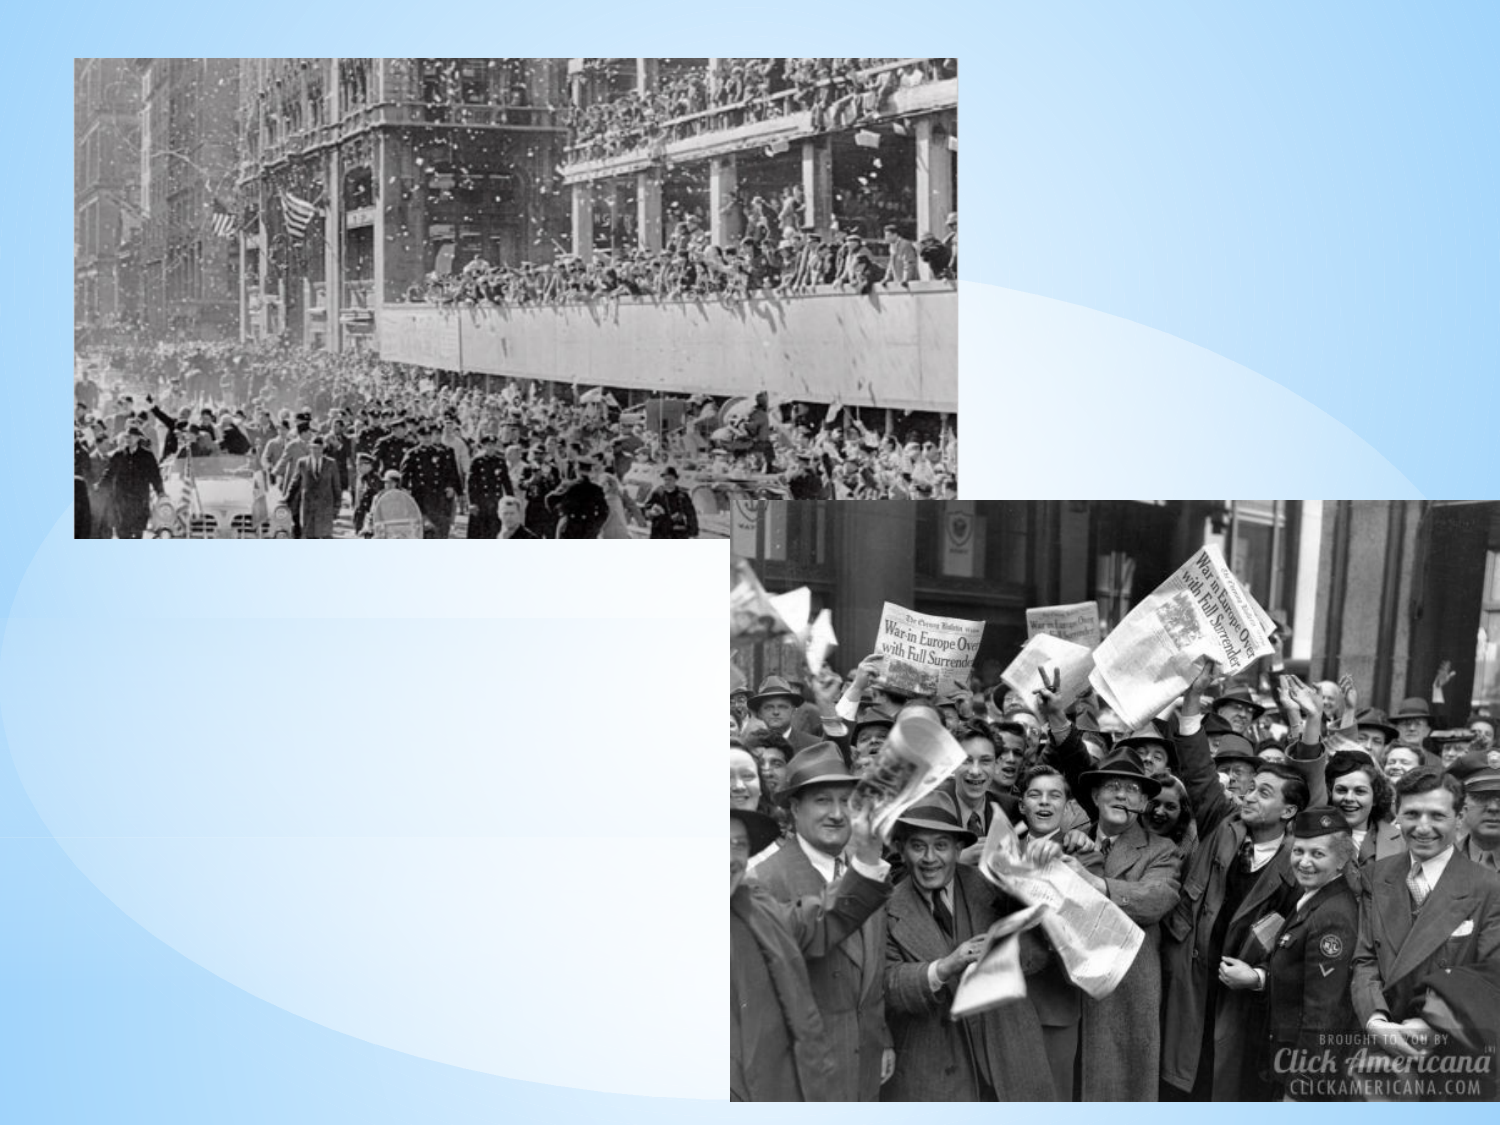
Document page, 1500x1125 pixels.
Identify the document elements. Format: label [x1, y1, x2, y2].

picture [730, 500, 1500, 1102]
list [73, 57, 959, 539]
